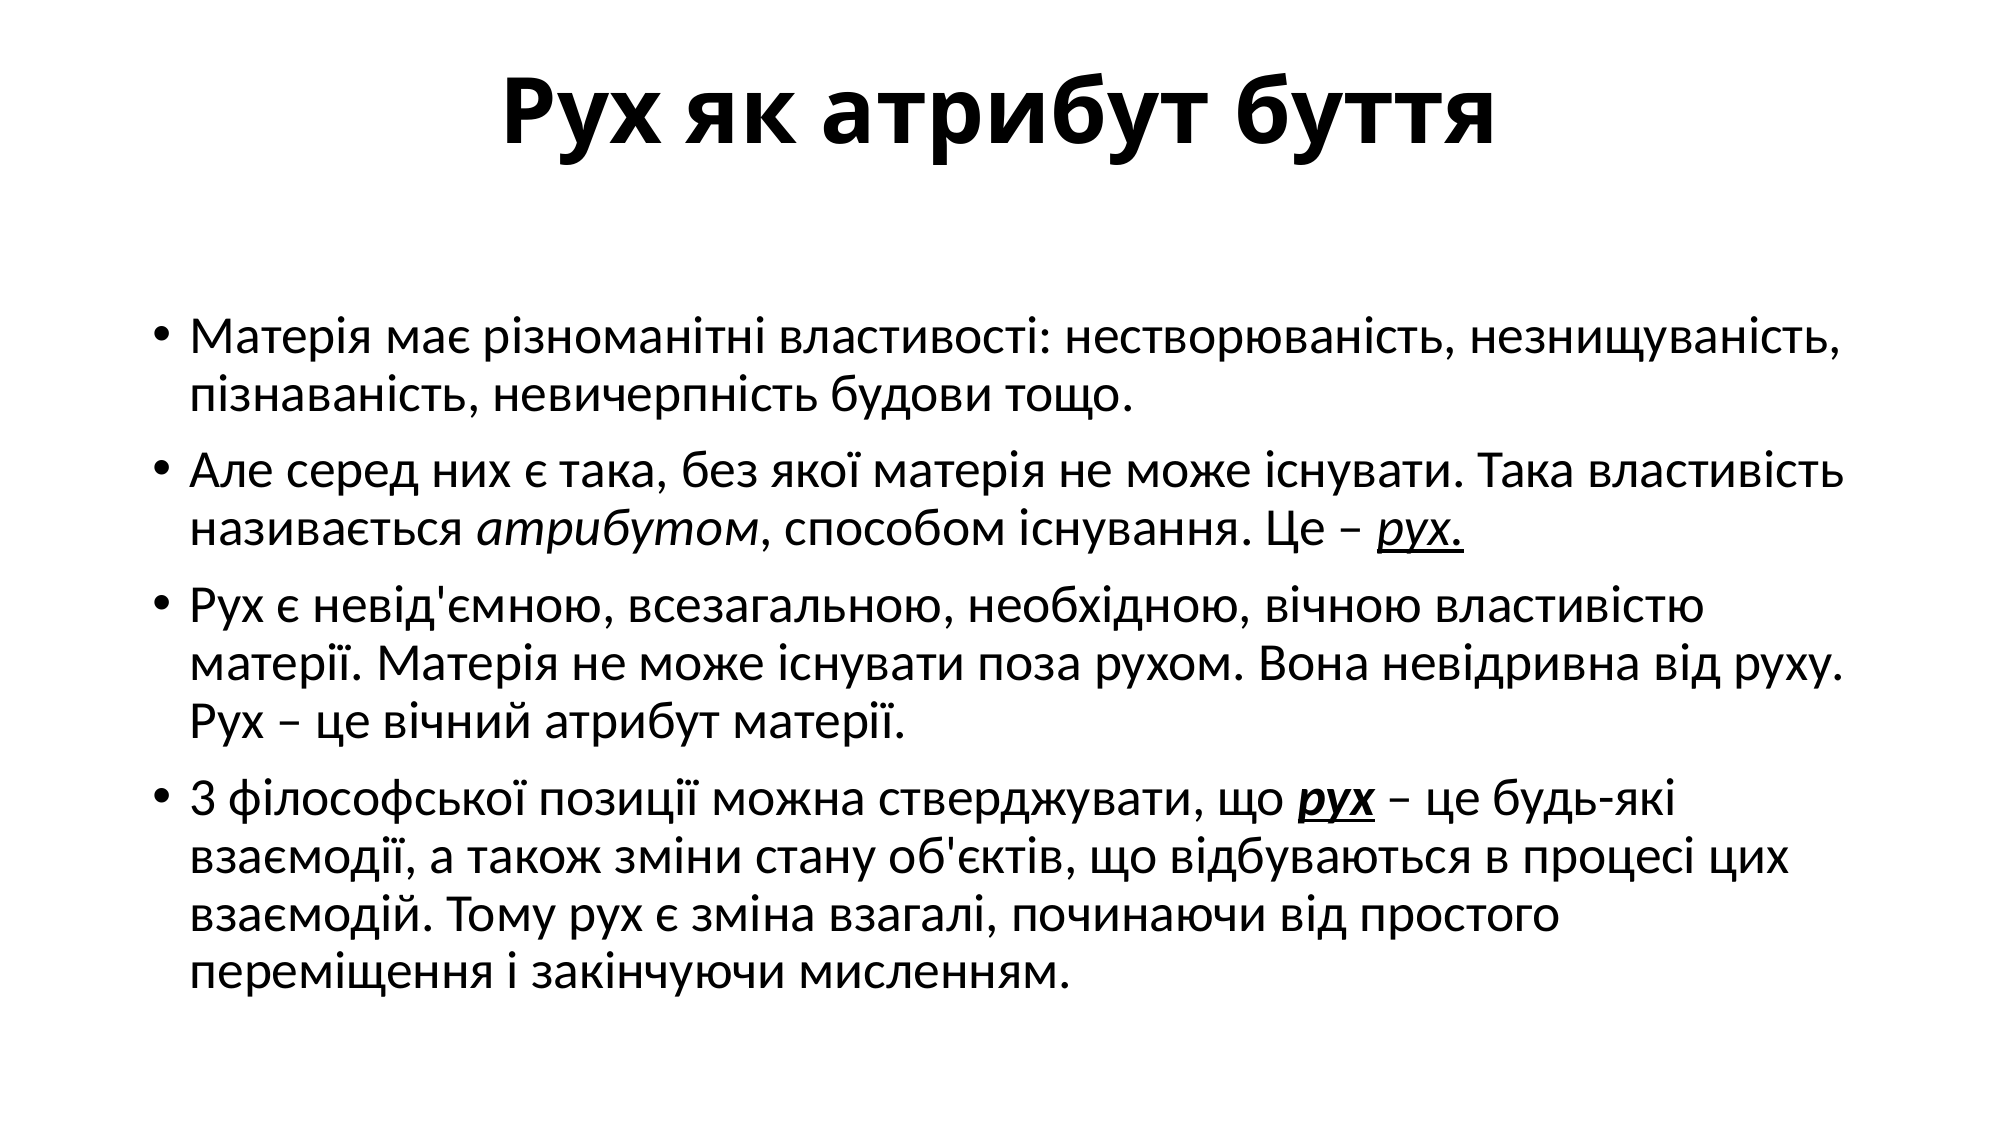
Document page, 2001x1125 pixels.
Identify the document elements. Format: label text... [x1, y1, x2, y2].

list Матерія має різноманітні властивості: нестворюваність, незнищуваність, пізнаваність, невичерпність будови тощо. Але серед них є така, без якої матерія не може існувати. Така властивість називається атрибутом, способом існування. Це – рух. Рух є невід'ємною, всезагальною, необхідною, вічною властивістю матерії. Матерія не може існувати поза рухом. Вона невідривна від руху. Рух – це вічний атрибут матерії. 3 філософської позиції можна стверджувати, що рух – це будь-які взаємодії, а також зміни стану об'єктів, що відбуваються в процесі цих взаємодій. Тому рух є зміна взагалі, починаючи від простого переміщення і закінчуючи мисленням. [137, 299, 1863, 1014]
title Рух як атрибут буття [137, 59, 1863, 278]
